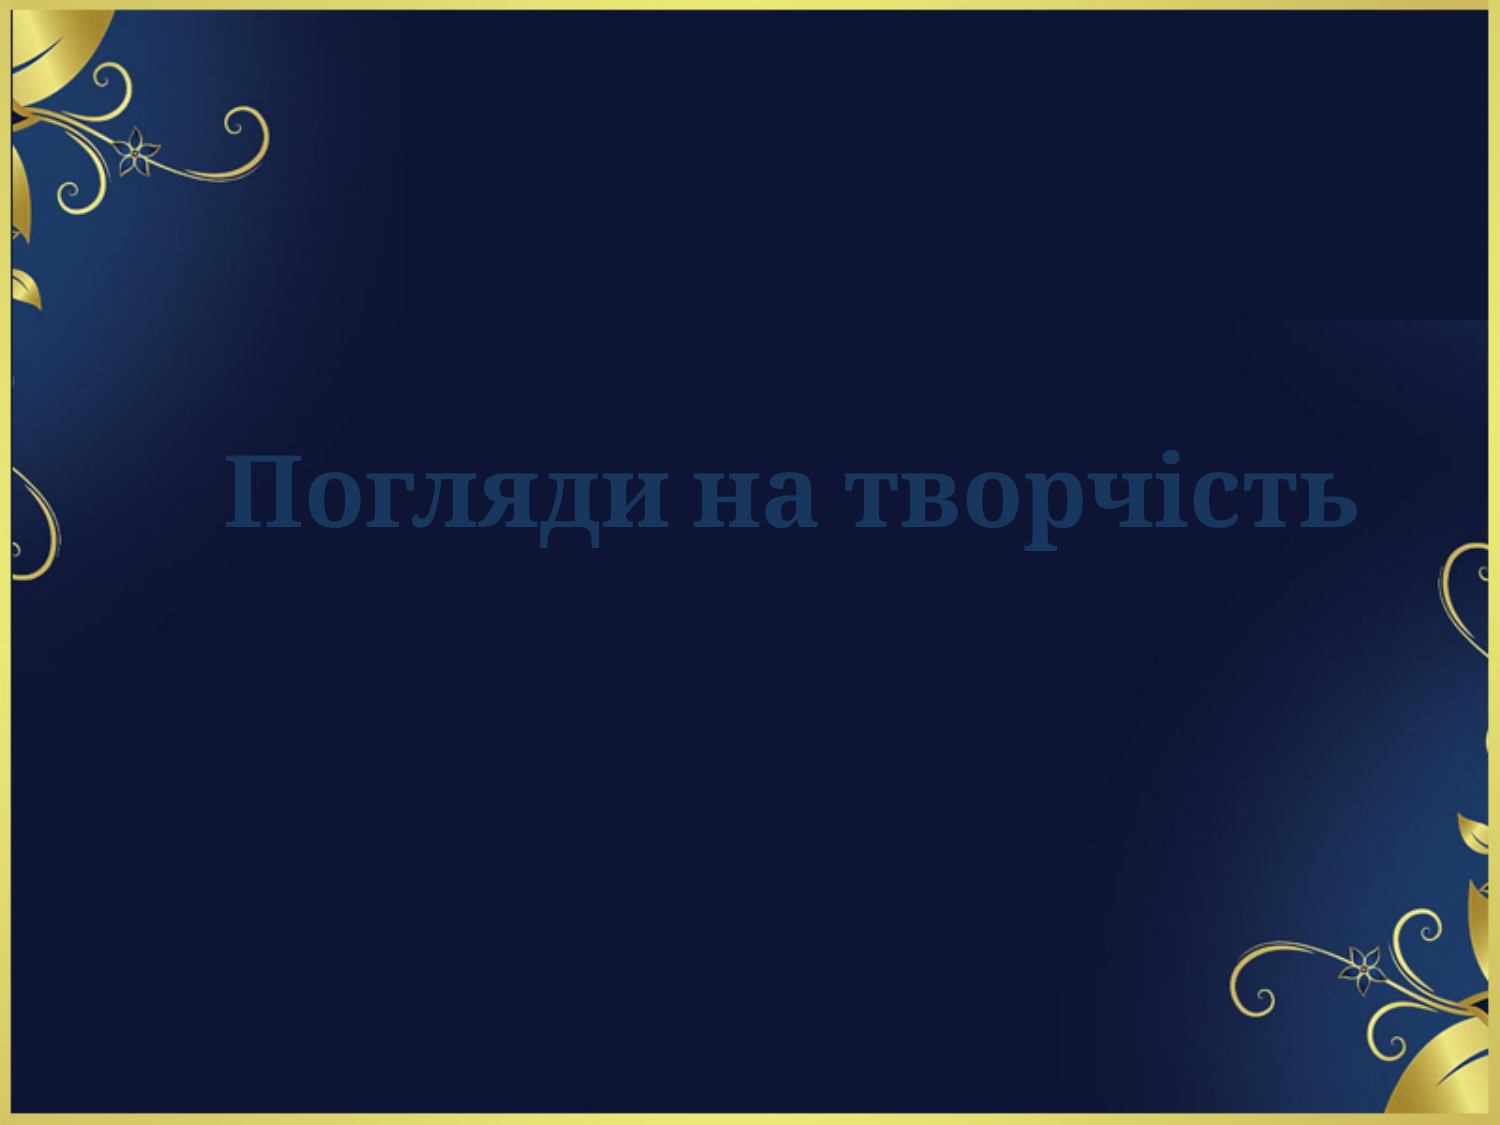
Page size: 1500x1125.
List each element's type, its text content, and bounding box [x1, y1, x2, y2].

picture [0, 0, 1500, 1125]
text_box Погляди на творчість [208, 420, 1376, 556]
